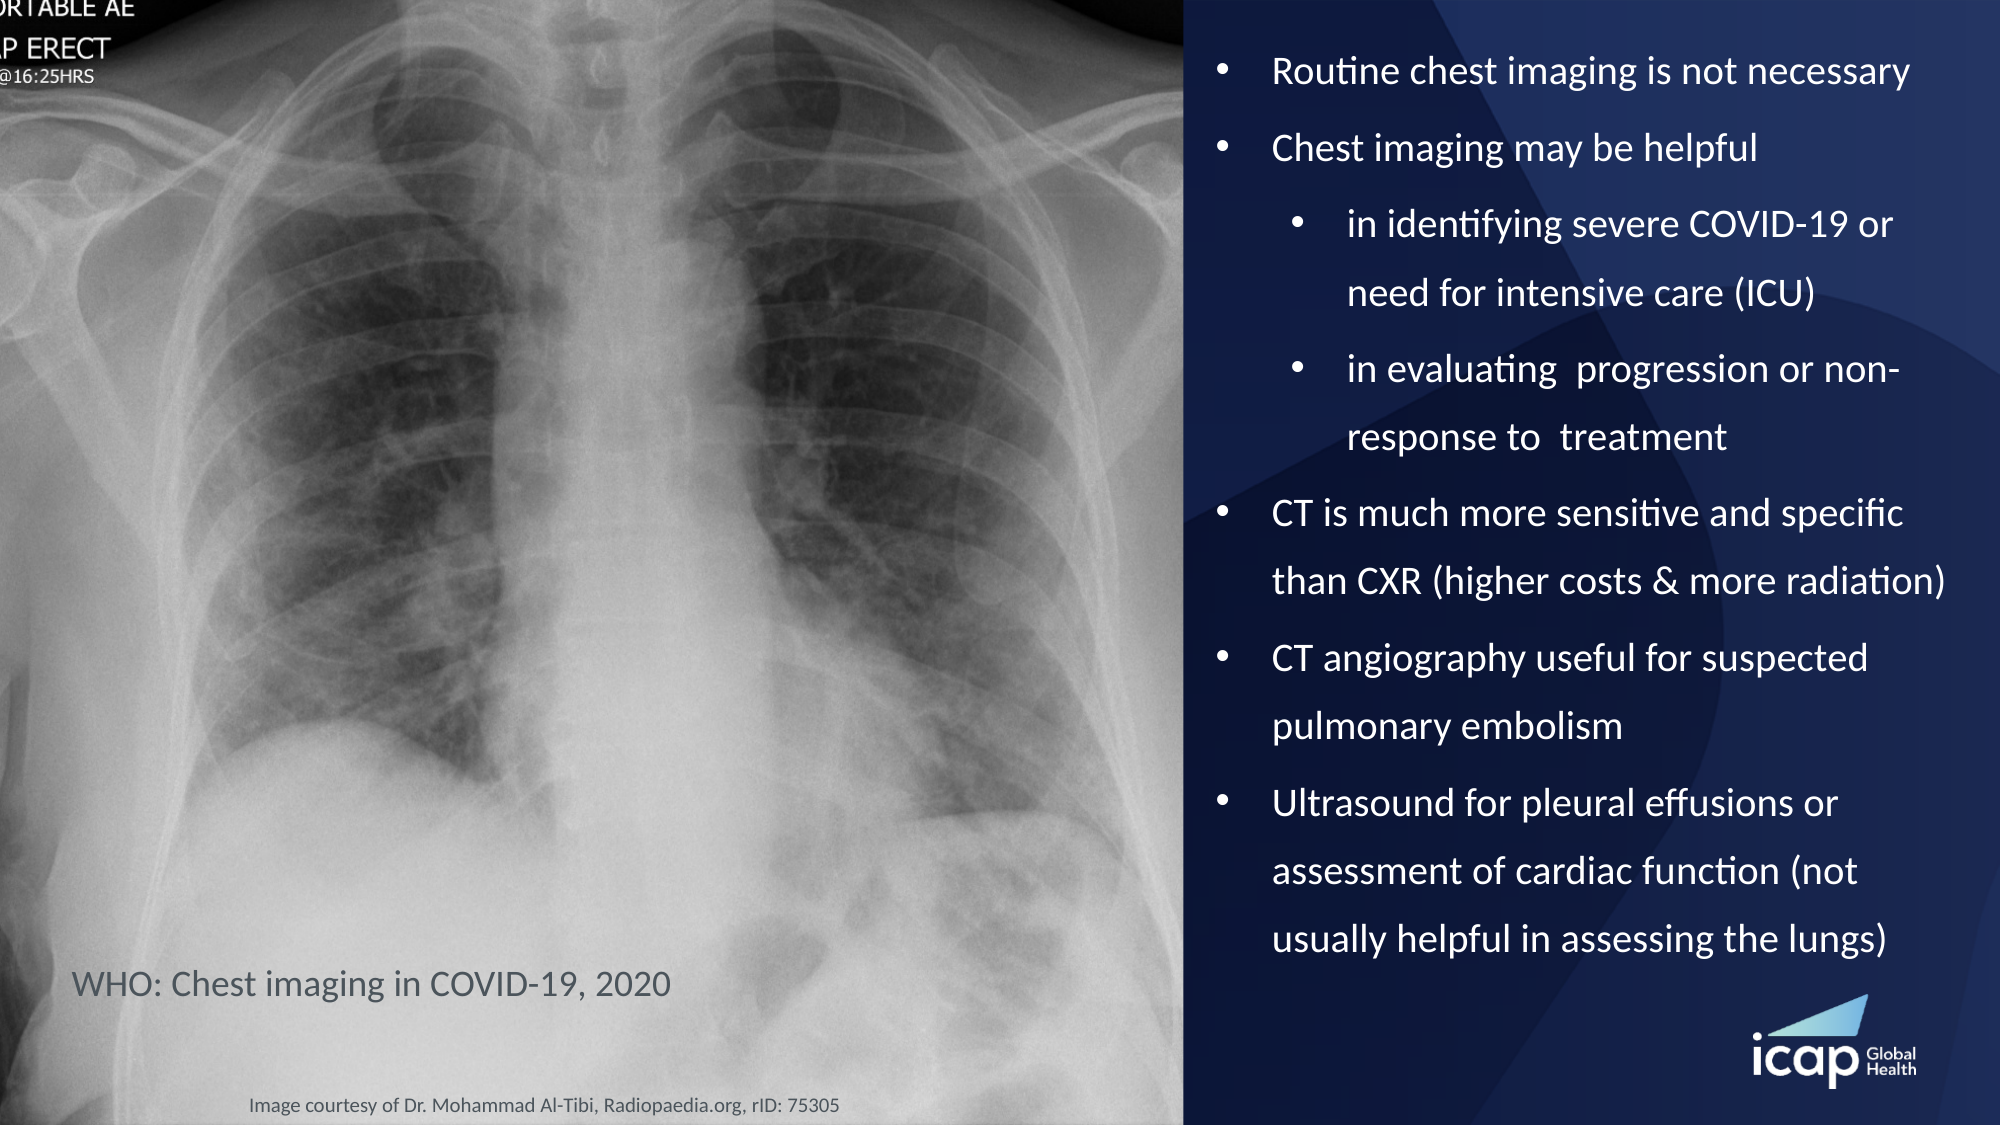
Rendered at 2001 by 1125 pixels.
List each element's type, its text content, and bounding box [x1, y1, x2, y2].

list Routine chest imaging is not necessary Chest imaging may be helpful in identifying severe COVID-19 or need for intensive care (ICU) in evaluating progression or non-response to treatment CT is much more sensitive and specific than CXR (higher costs & more radiation) CT angiography useful for suspected pulmonary embolism Ultrasound for pleural effusions or assessment of cardiac function (not usually helpful in assessing the lungs) [1200, 17, 1988, 883]
picture [0, 0, 2000, 1125]
